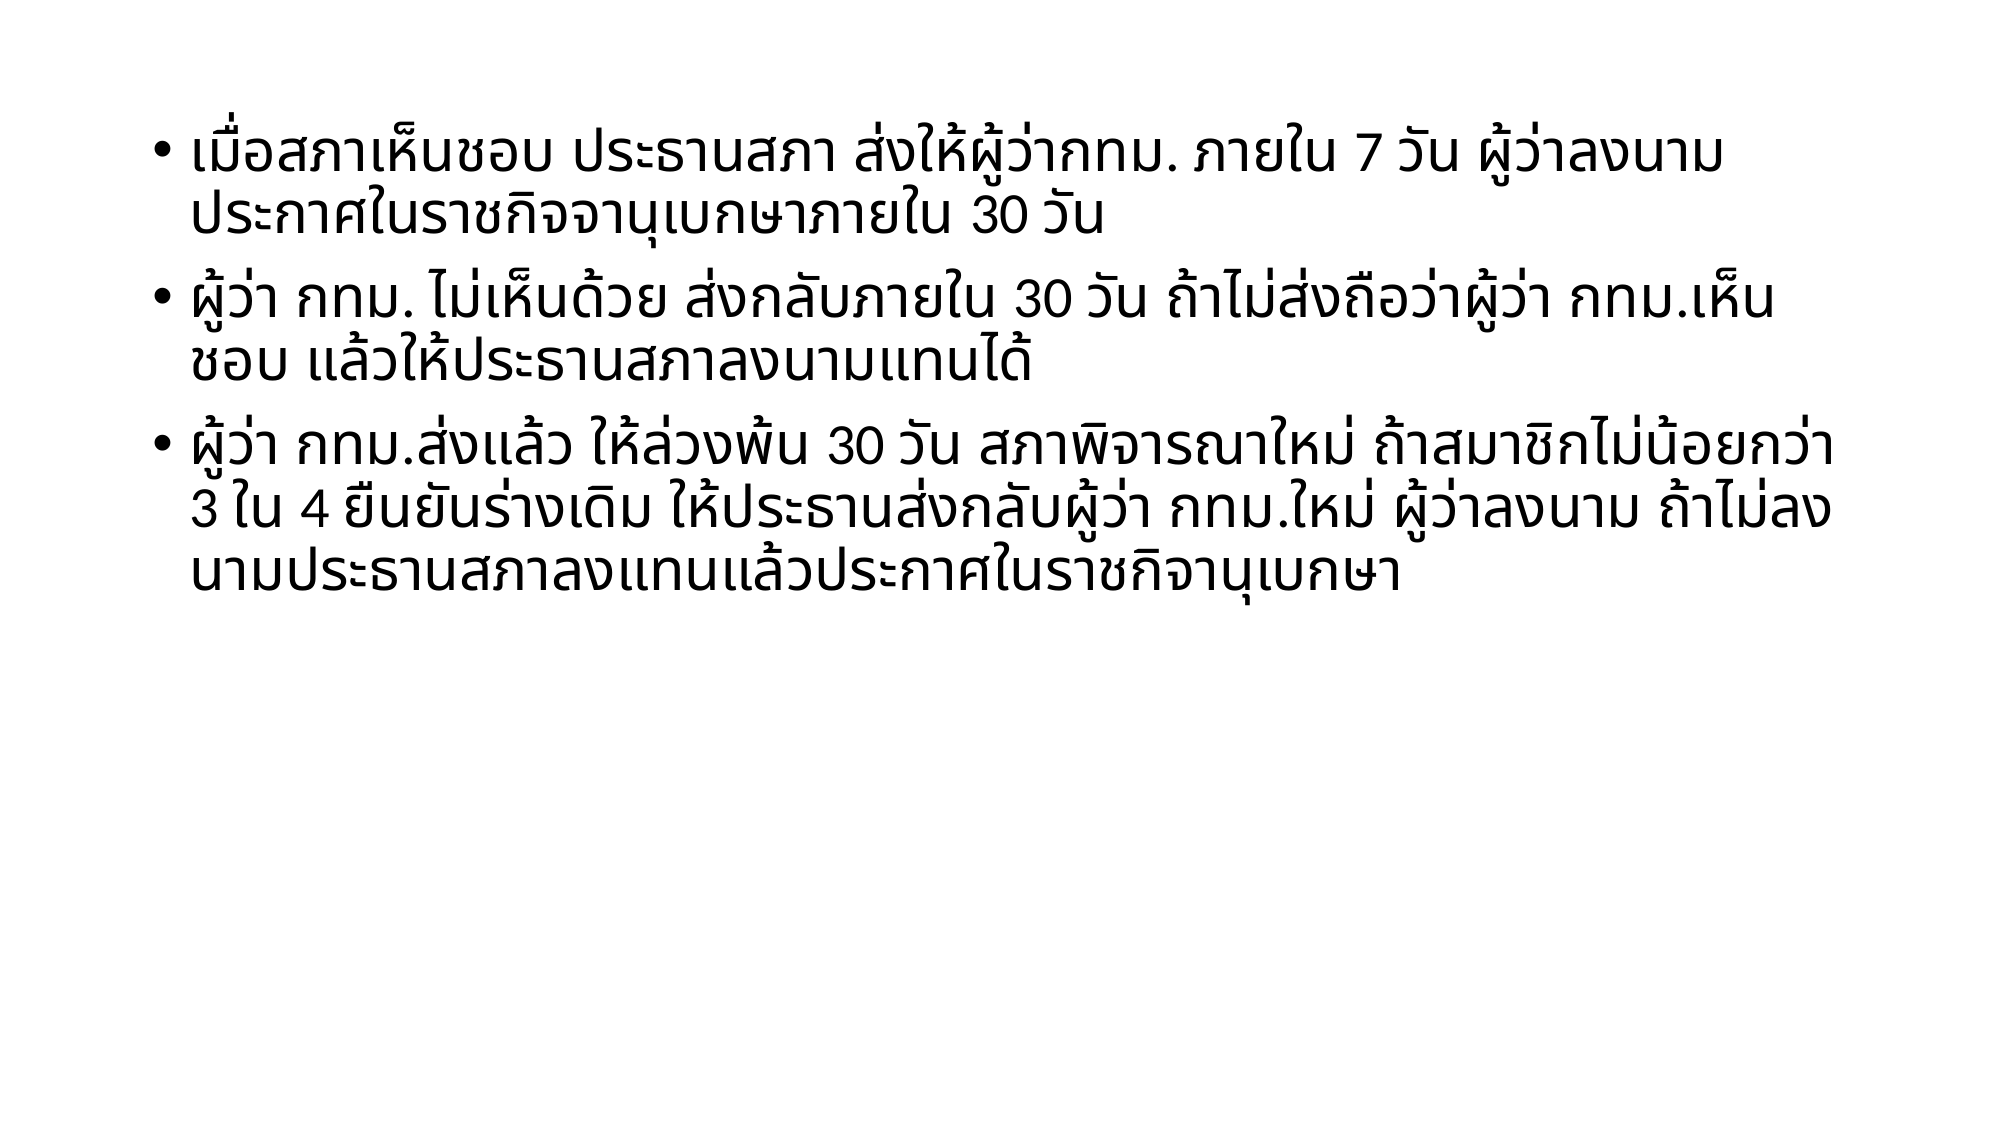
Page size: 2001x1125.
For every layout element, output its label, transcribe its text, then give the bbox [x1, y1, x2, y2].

list เมื่อสภาเห็นชอบ ประธานสภา ส่งให้ผู้ว่ากทม. ภายใน 7 วัน ผู้ว่าลงนามประกาศในราชกิจจานุเบกษาภายใน 30 วัน ผู้ว่า กทม. ไม่เห็นด้วย ส่งกลับภายใน 30 วัน ถ้าไม่ส่งถือว่าผู้ว่า กทม.เห็นชอบ แล้วให้ประธานสภาลงนามแทนได้ ผู้ว่า กทม.ส่งแล้ว ให้ล่วงพ้น 30 วัน สภาพิจารณาใหม่ ถ้าสมาชิกไม่น้อยกว่า 3 ใน 4 ยืนยันร่างเดิม ให้ประธานส่งกลับผู้ว่า กทม.ใหม่ ผู้ว่าลงนาม ถ้าไม่ลงนามประธานสภาลงแทนแล้วประกาศในราชกิจานุเบกษา [137, 113, 1863, 1014]
